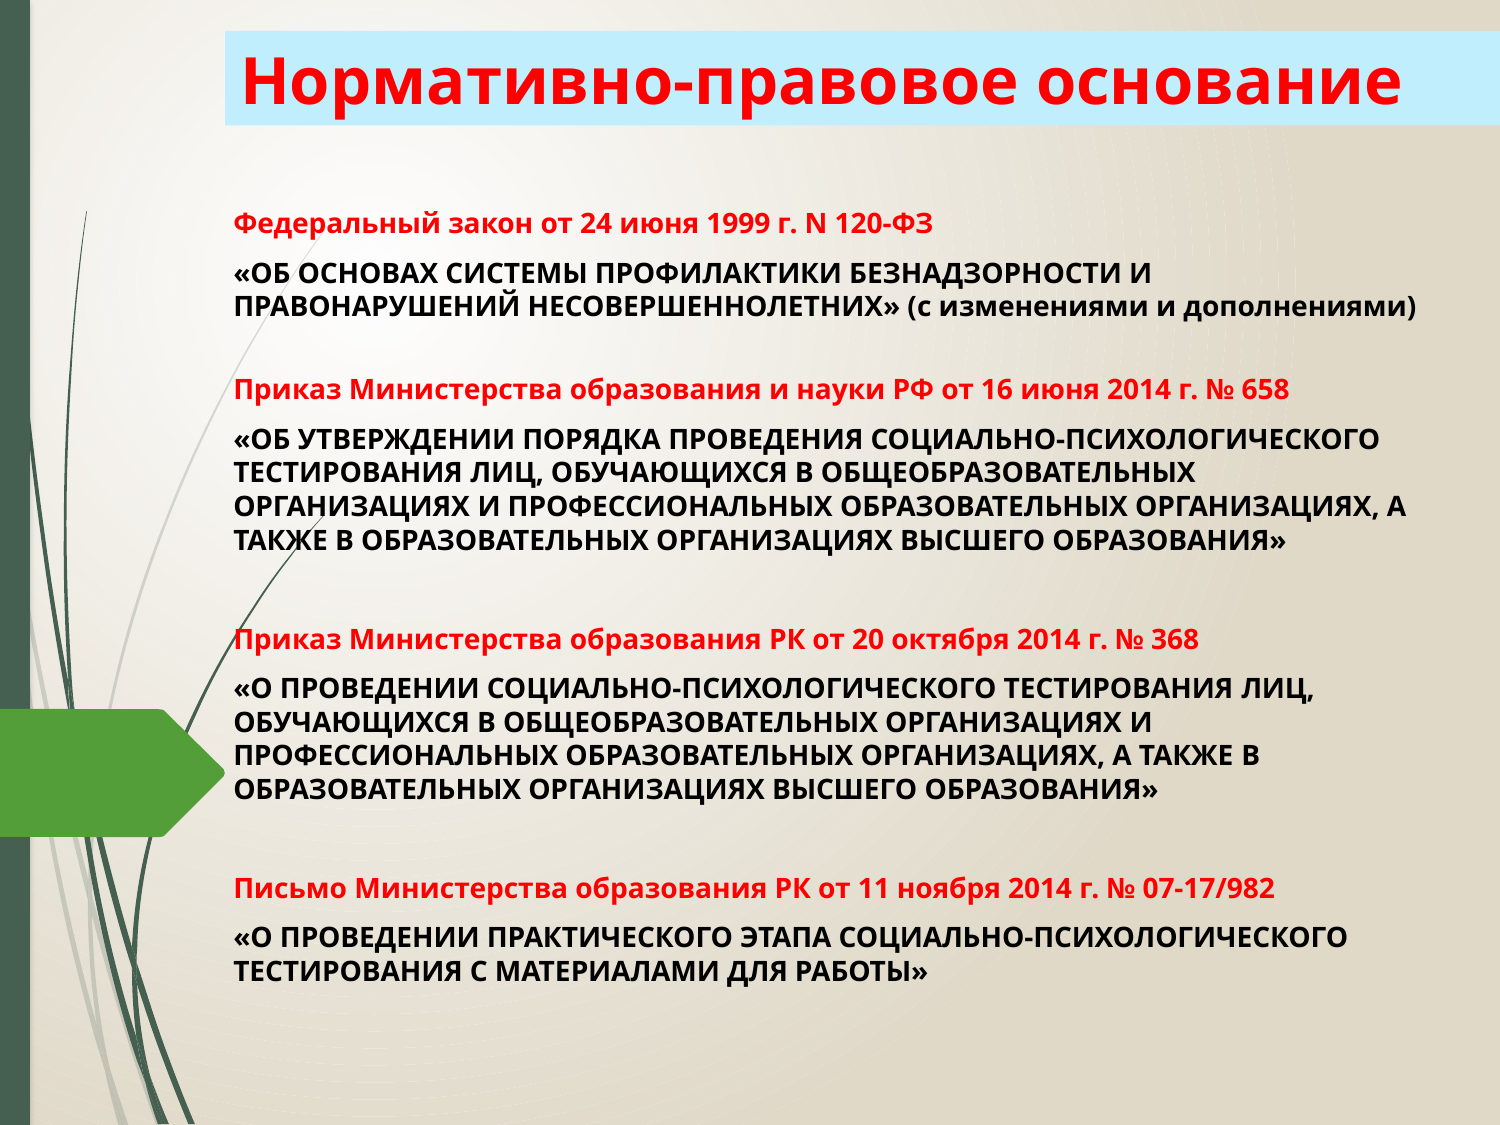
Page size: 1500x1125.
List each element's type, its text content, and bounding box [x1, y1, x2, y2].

text_box Федеральный закон от 24 июня 1999 г. N 120-ФЗ «ОБ ОСНОВАХ СИСТЕМЫ ПРОФИЛАКТИКИ БЕЗНАДЗОРНОСТИ И ПРАВОНАРУШЕНИЙ НЕСОВЕРШЕННОЛЕТНИХ» (с изменениями и дополнениями) Приказ Министерства образования и науки РФ от 16 июня 2014 г. № 658 «ОБ УТВЕРЖДЕНИИ ПОРЯДКА ПРОВЕДЕНИЯ СОЦИАЛЬНО-ПСИХОЛОГИЧЕСКОГО ТЕСТИРОВАНИЯ ЛИЦ, ОБУЧАЮЩИХСЯ В ОБЩЕОБРАЗОВАТЕЛЬНЫХ ОРГАНИЗАЦИЯХ И ПРОФЕССИОНАЛЬНЫХ ОБРАЗОВАТЕЛЬНЫХ ОРГАНИЗАЦИЯХ, А ТАКЖЕ В ОБРАЗОВАТЕЛЬНЫХ ОРГАНИЗАЦИЯХ ВЫСШЕГО ОБРАЗОВАНИЯ» Приказ Министерства образования РК от 20 октября 2014 г. № 368 «О ПРОВЕДЕНИИ СОЦИАЛЬНО-ПСИХОЛОГИЧЕСКОГО ТЕСТИРОВАНИЯ ЛИЦ, ОБУЧАЮЩИХСЯ В ОБЩЕОБРАЗОВАТЕЛЬНЫХ ОРГАНИЗАЦИЯХ И ПРОФЕССИОНАЛЬНЫХ ОБРАЗОВАТЕЛЬНЫХ ОРГАНИЗАЦИЯХ, А ТАКЖЕ В ОБРАЗОВАТЕЛЬНЫХ ОРГАНИЗАЦИЯХ ВЫСШЕГО ОБРАЗОВАНИЯ» Письмо Министерства образования РК от 11 ноября 2014 г. № 07-17/982 «О ПРОВЕДЕНИИ ПРАКТИЧЕСКОГО ЭТАПА СОЦИАЛЬНО-ПСИХОЛОГИЧЕСКОГО ТЕСТИРОВАНИЯ С МАТЕРИАЛАМИ ДЛЯ РАБОТЫ» [218, 148, 1447, 1035]
title Нормативно-правовое основание [225, 30, 1500, 126]
